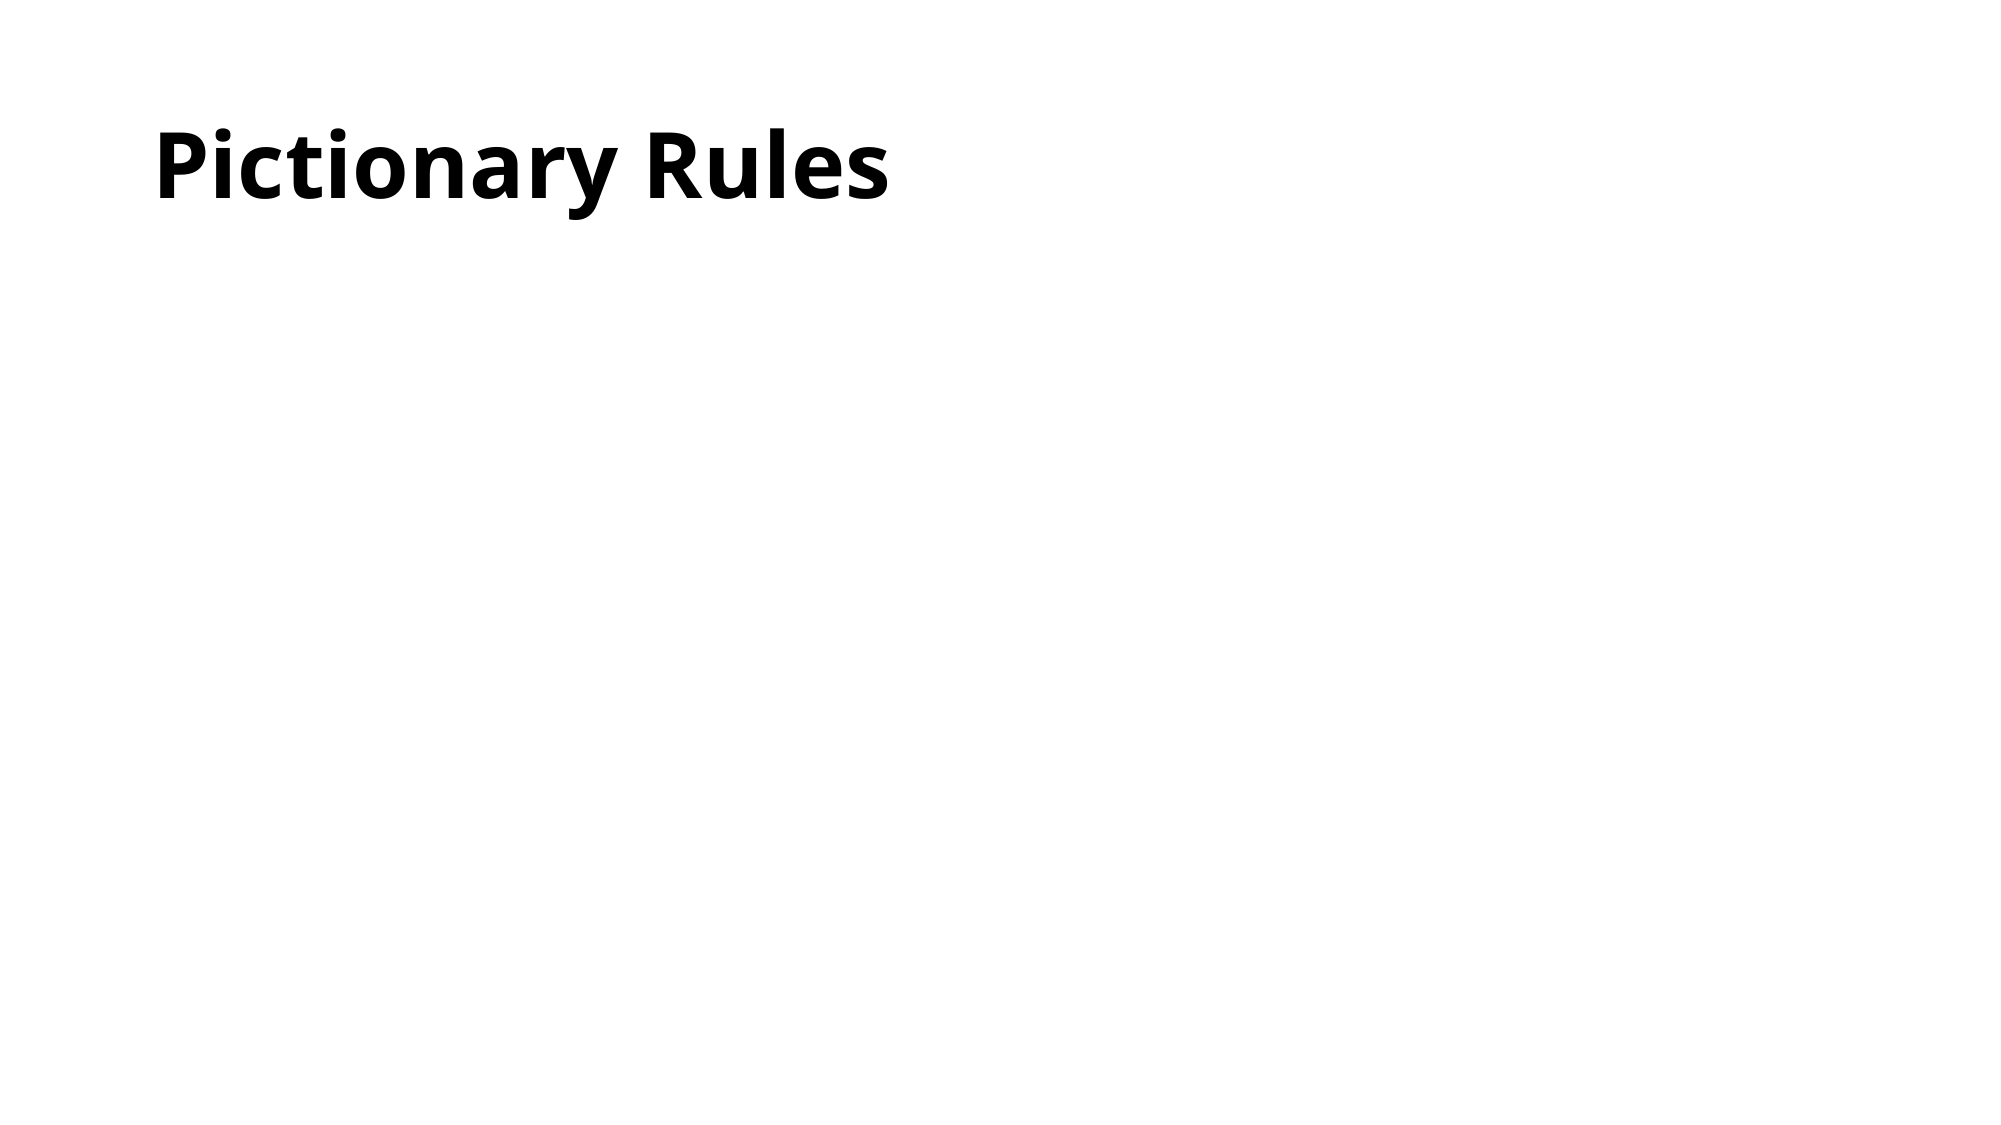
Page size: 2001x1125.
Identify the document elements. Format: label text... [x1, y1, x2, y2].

title Pictionary Rules [137, 59, 1863, 278]
